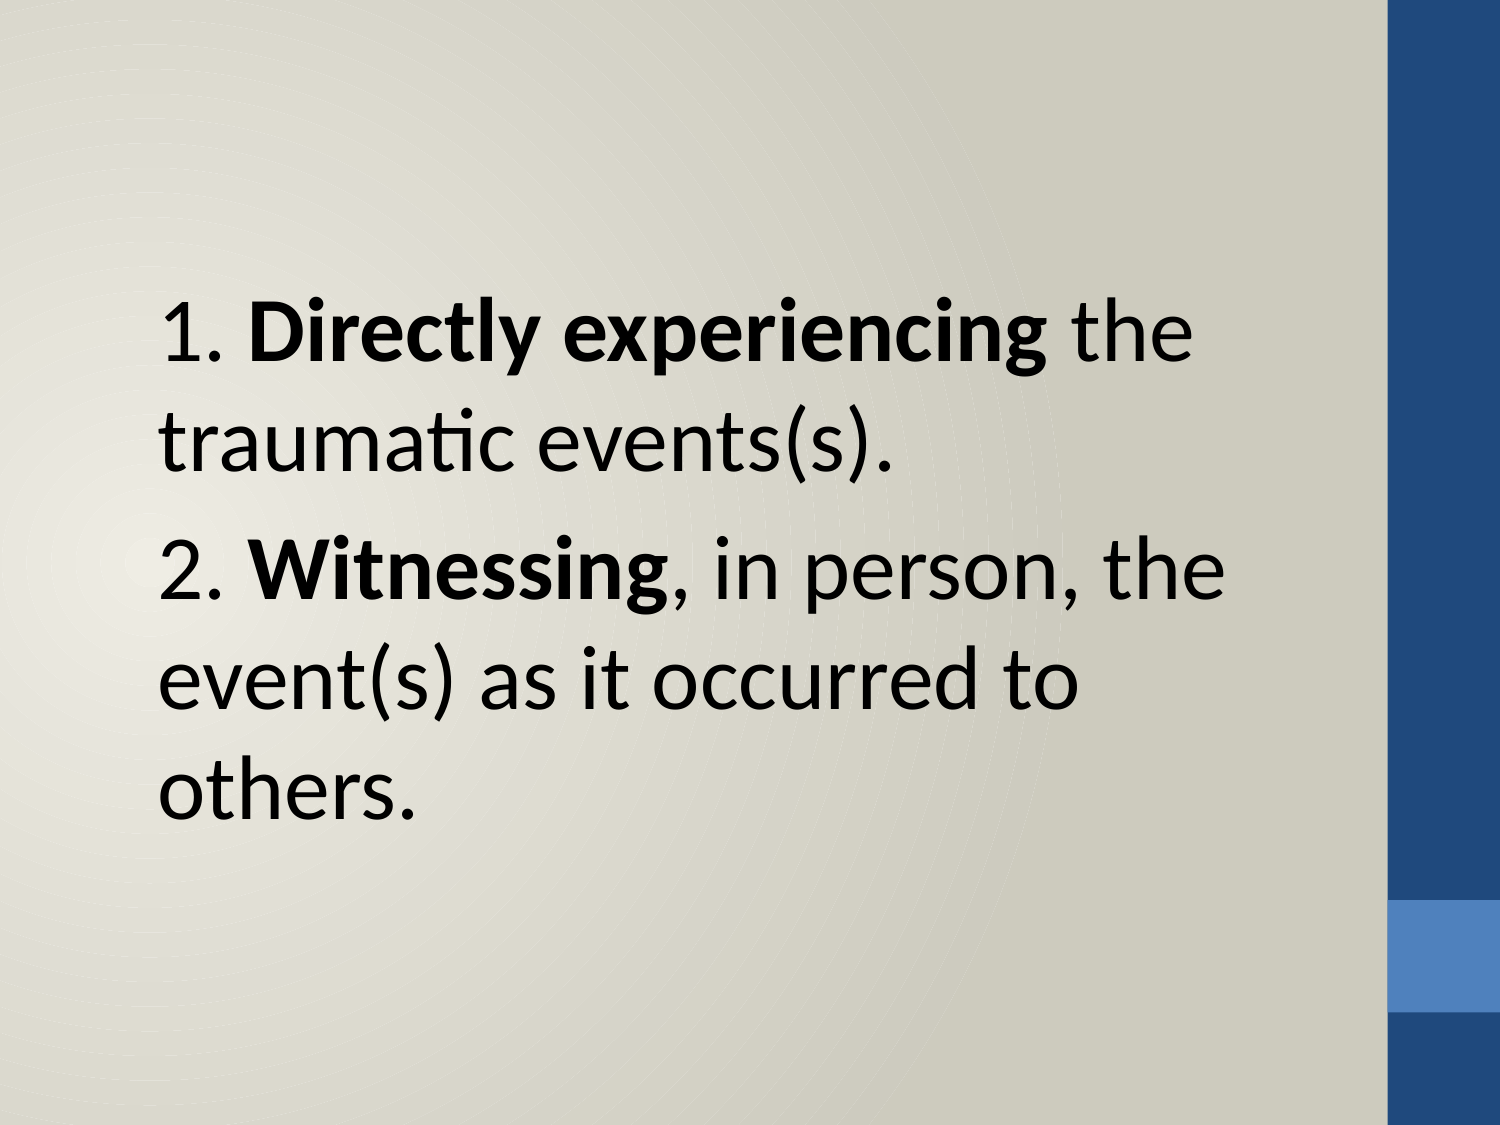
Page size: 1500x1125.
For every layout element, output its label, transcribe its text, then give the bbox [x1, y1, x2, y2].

list 1. Directly experiencing the traumatic events(s). 2. Witnessing, in person, the event(s) as it occurred to others. [75, 262, 1325, 1050]
